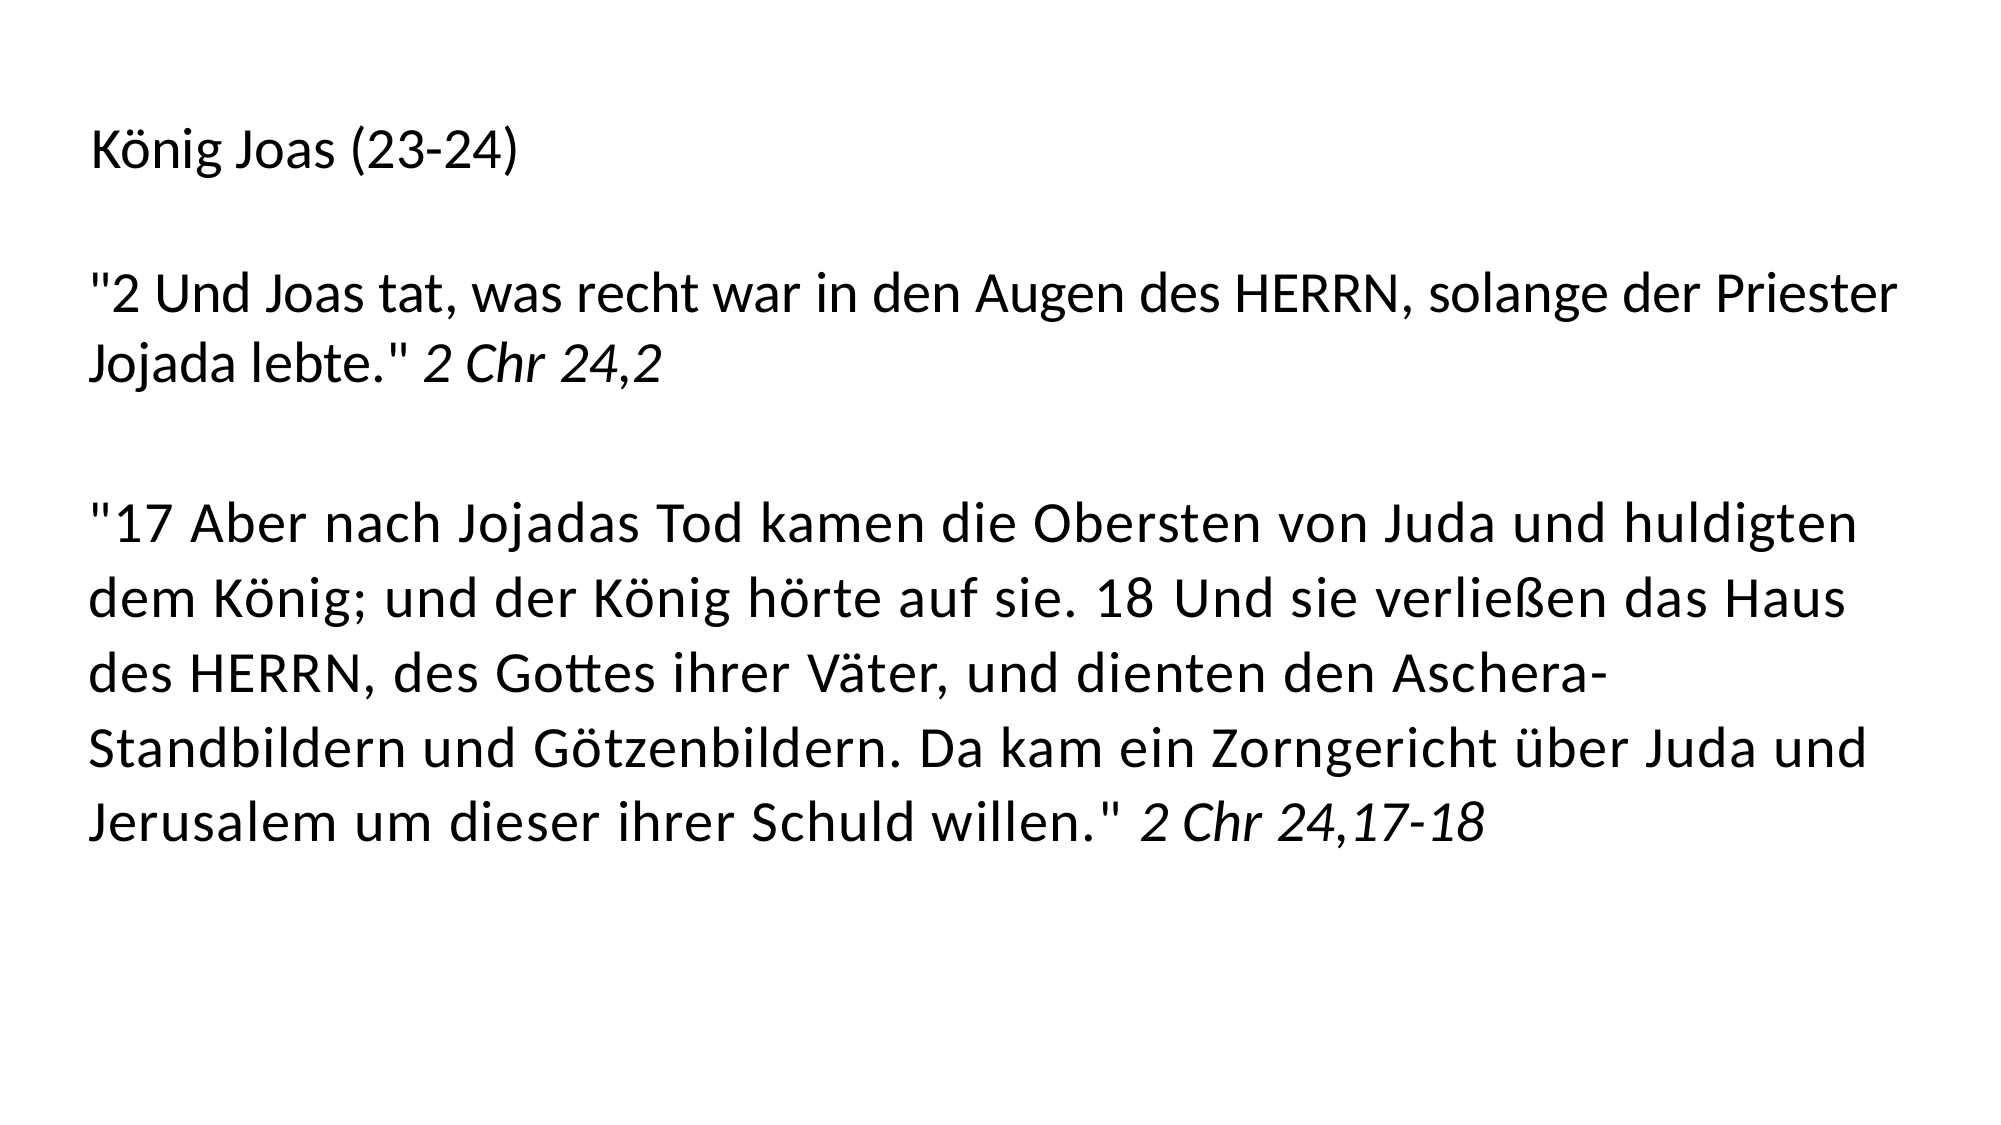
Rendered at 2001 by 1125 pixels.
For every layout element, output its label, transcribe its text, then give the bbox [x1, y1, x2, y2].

text_box König Joas (23-24) [76, 98, 536, 188]
text_box "17 Aber nach Jojadas Tod kamen die Obersten von Juda und huldigten dem König; und der König hörte auf sie. 18 Und sie verließen das Haus des HERRN, des Gottes ihrer Väter, und dienten den Aschera-Standbildern und Götzenbildern. Da kam ein Zorngericht über Juda und Jerusalem um dieser ihrer Schuld willen." 2 Chr 24,17-18 [0, 472, 1945, 861]
text_box "2 Und Joas tat, was recht war in den Augen des HERRN, solange der Priester Jojada lebte." 2 Chr 24,2 [73, 246, 1945, 402]
